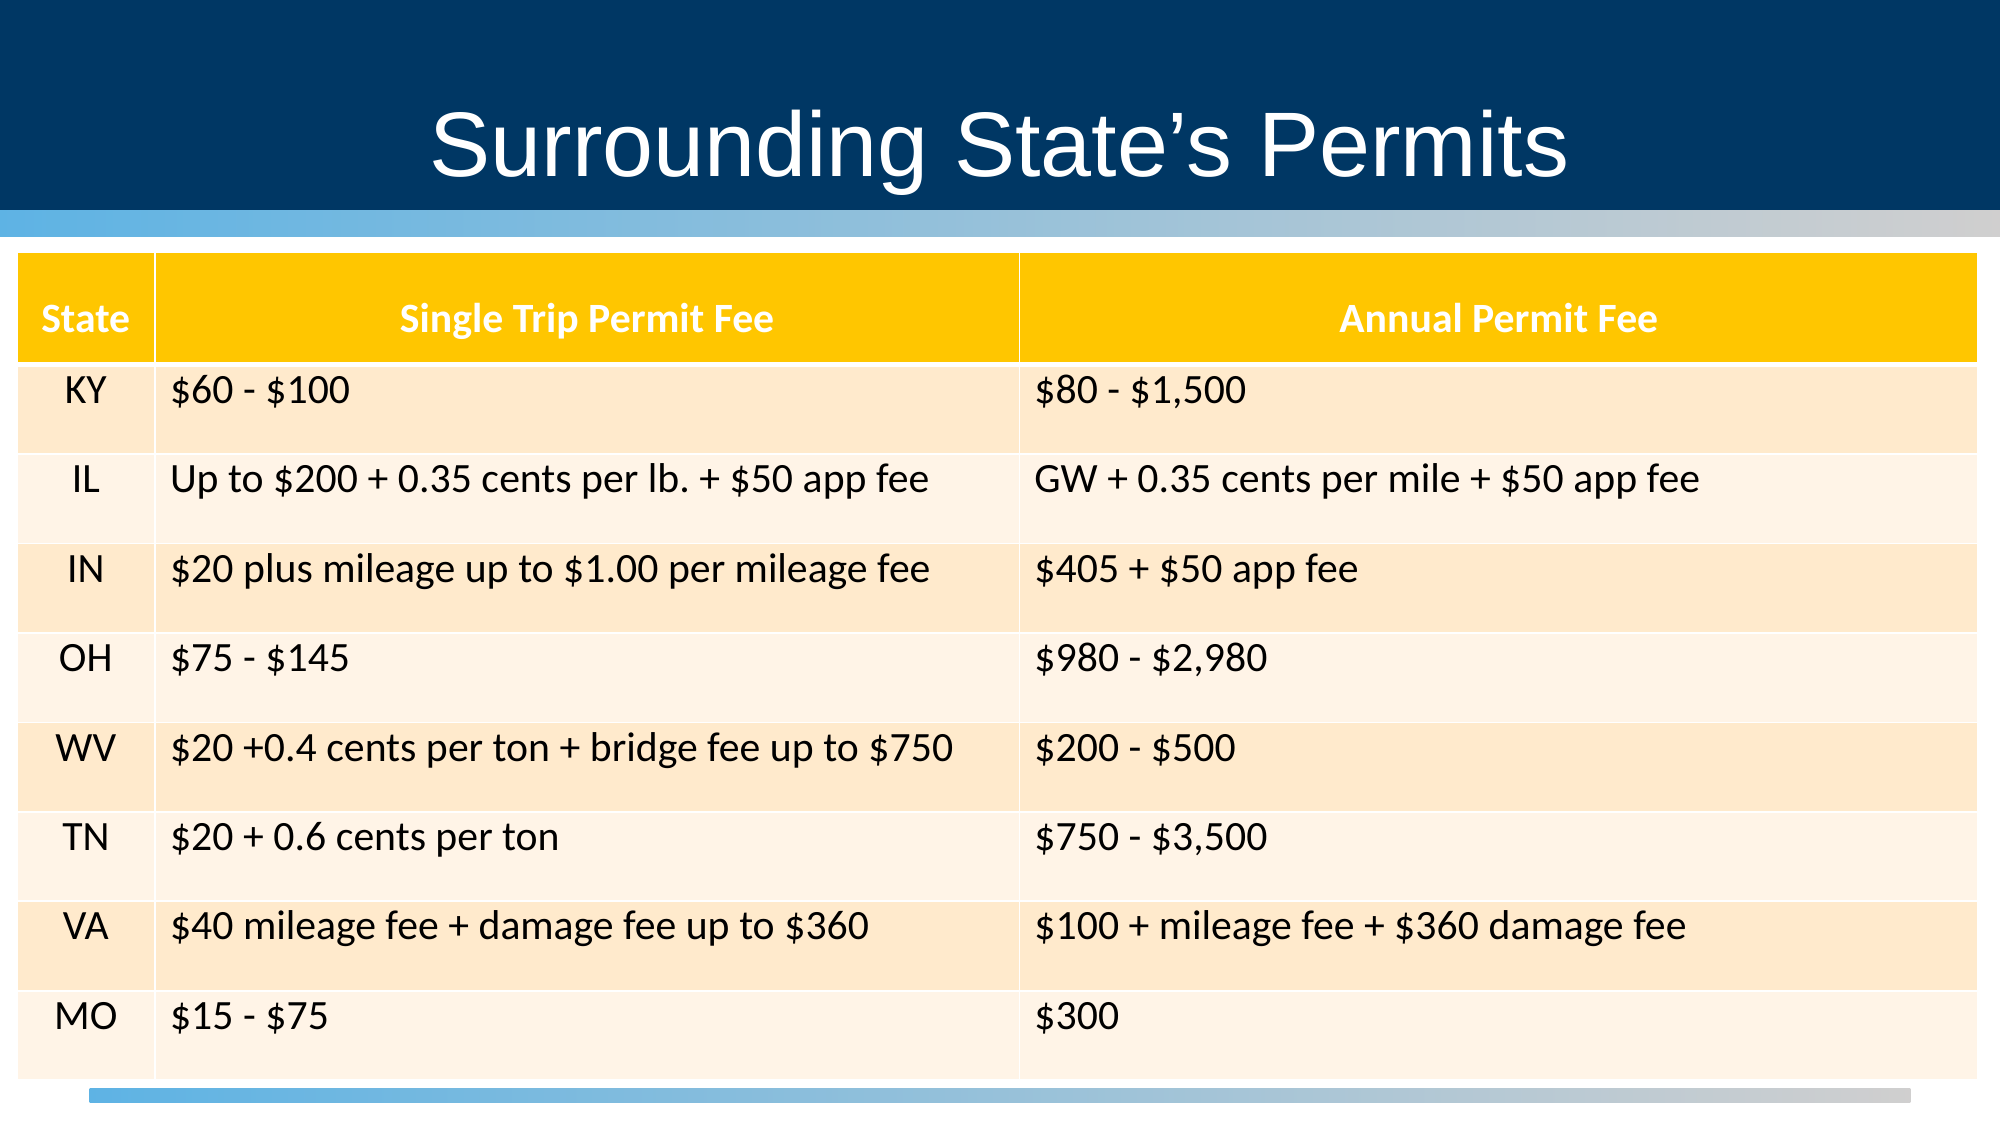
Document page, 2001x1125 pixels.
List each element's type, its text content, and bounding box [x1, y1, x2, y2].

table_cell GW + 0.35 cents per mile + $50 app fee [1020, 455, 1977, 543]
table_cell IN [18, 544, 154, 632]
table_cell $300 [1020, 992, 1977, 1079]
table_header State [18, 253, 154, 362]
table_cell $75 - $145 [156, 634, 1019, 722]
table_cell $20 +0.4 cents per ton + bridge fee up to $750 [156, 723, 1019, 811]
table_cell KY [18, 367, 154, 453]
table_cell $750 - $3,500 [1020, 813, 1977, 900]
table_header Annual Permit Fee [1020, 253, 1977, 362]
table_cell $40 mileage fee + damage fee up to $360 [156, 902, 1019, 990]
table_cell MO [18, 992, 154, 1079]
table_cell $980 - $2,980 [1020, 634, 1977, 722]
table_cell $20 plus mileage up to $1.00 per mileage fee [156, 544, 1019, 632]
table_cell OH [18, 634, 154, 722]
table_cell $100 + mileage fee + $360 damage fee [1020, 902, 1977, 990]
table_cell $200 - $500 [1020, 723, 1977, 811]
table_cell VA [18, 902, 154, 990]
title Surrounding State’s Permits [0, 57, 2000, 237]
table_header Single Trip Permit Fee [156, 253, 1019, 362]
table_cell $405 + $50 app fee [1020, 544, 1977, 632]
table_cell $15 - $75 [156, 992, 1019, 1079]
table_cell $20 + 0.6 cents per ton [156, 813, 1019, 900]
table_cell WV [18, 723, 154, 811]
table_cell IL [18, 455, 154, 543]
table_cell $60 - $100 [156, 367, 1019, 453]
table_cell Up to $200 + 0.35 cents per lb. + $50 app fee [156, 455, 1019, 543]
table_cell TN [18, 813, 154, 900]
table_cell $80 - $1,500 [1020, 367, 1977, 453]
